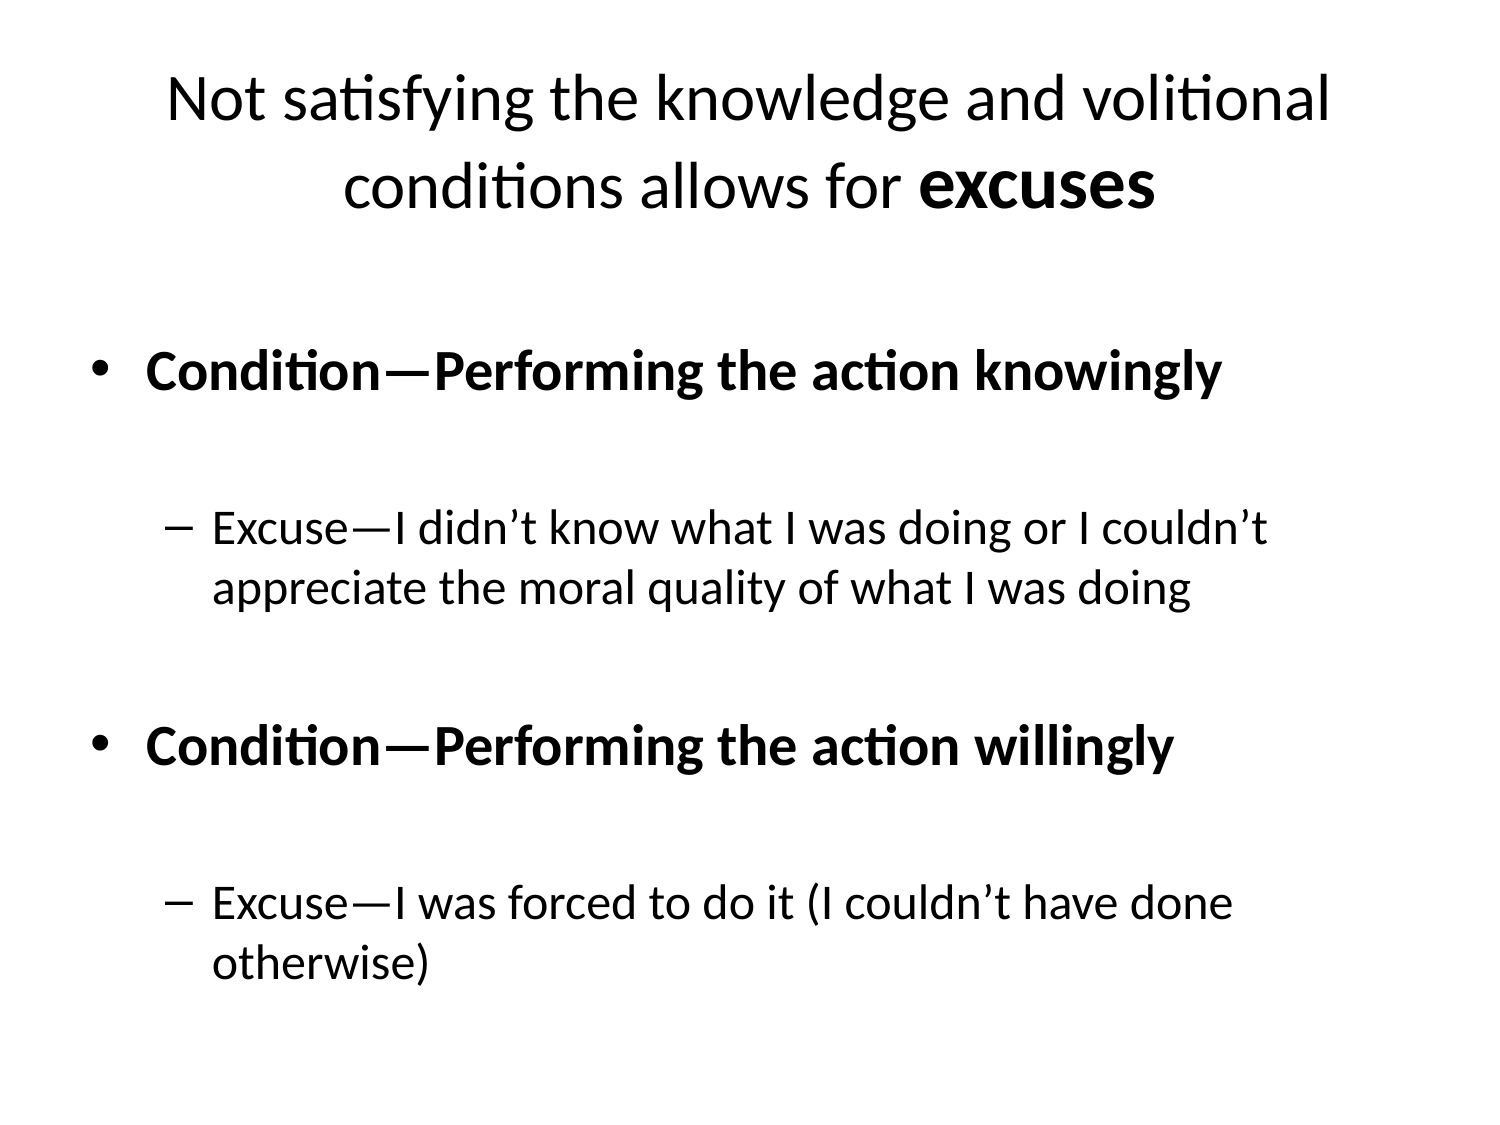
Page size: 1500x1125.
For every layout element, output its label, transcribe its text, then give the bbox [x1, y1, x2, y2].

list Condition—Performing the action knowingly Excuse—I didn’t know what I was doing or I couldn’t appreciate the moral quality of what I was doing Condition—Performing the action willingly Excuse—I was forced to do it (I couldn’t have done otherwise) [75, 324, 1425, 1025]
title Not satisfying the knowledge and volitional conditions allows for excuses [75, 45, 1425, 233]
